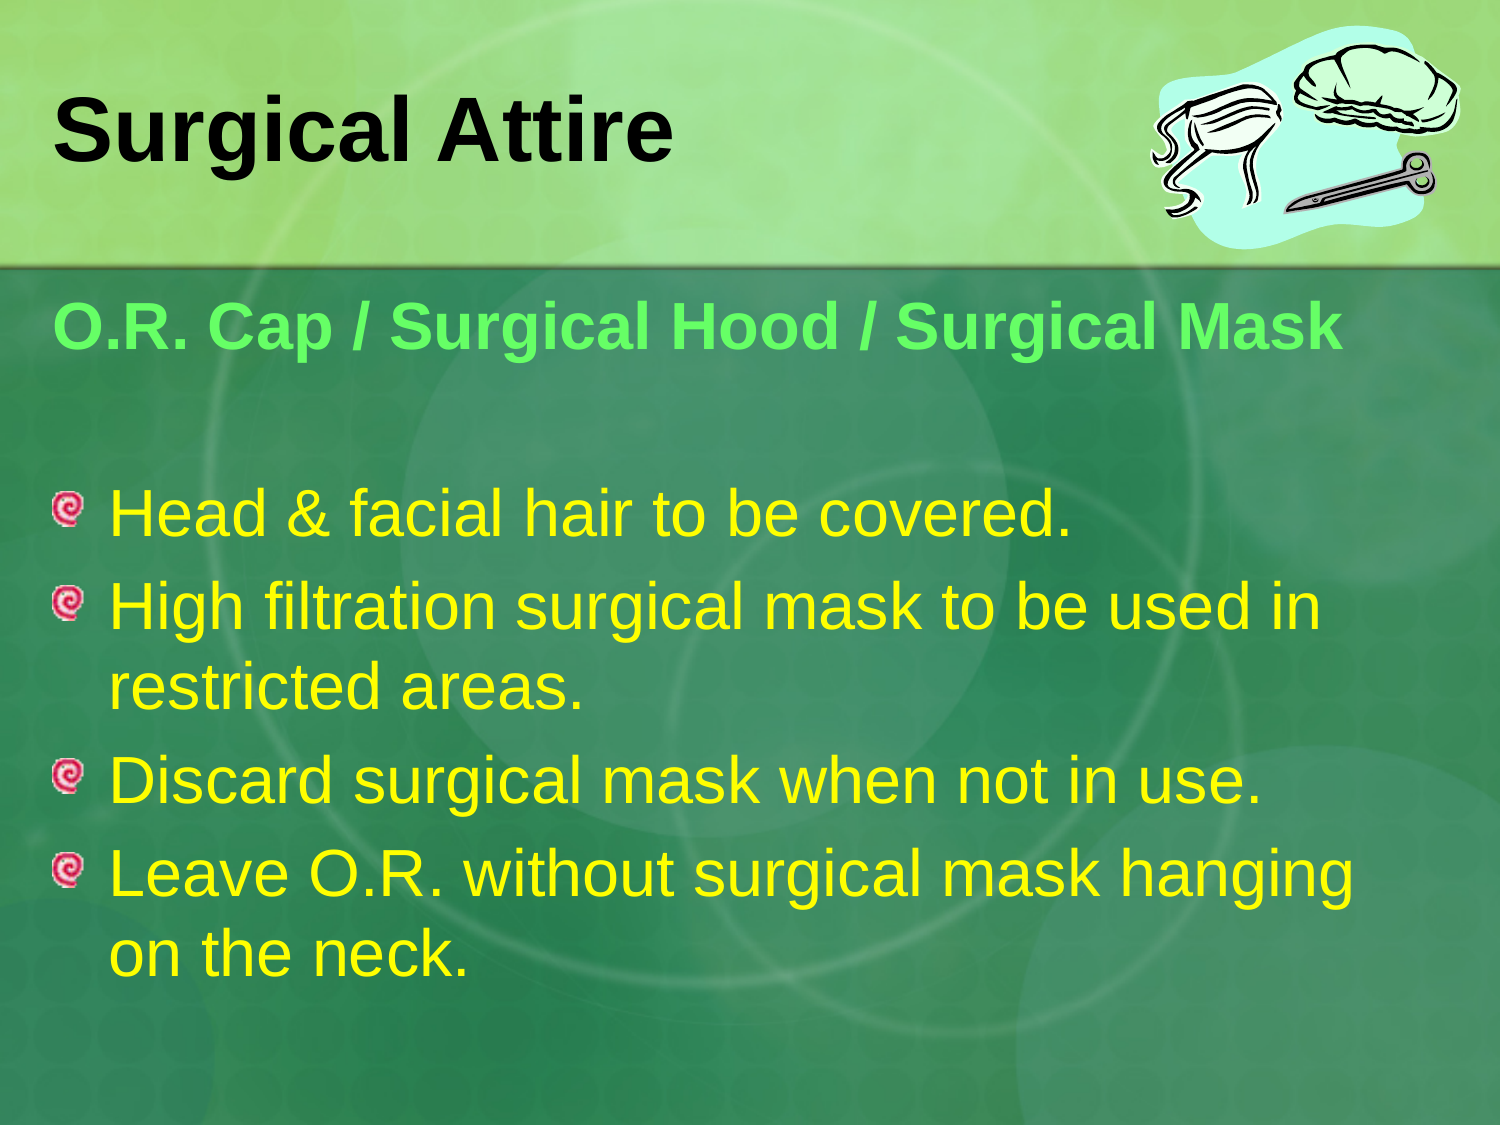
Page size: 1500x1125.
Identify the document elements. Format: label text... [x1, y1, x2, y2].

title Surgical Attire [37, 24, 1148, 226]
picture [0, 0, 1500, 1125]
picture [52, 491, 86, 527]
picture [52, 758, 86, 794]
list O.R. Cap / Surgical Hood / Surgical Mask Head & facial hair to be covered. High filtration surgical mask to be used in restricted areas. Discard surgical mask when not in use. Leave O.R. without surgical mask hanging on the neck. [37, 274, 1463, 1125]
picture [52, 852, 86, 888]
picture [52, 585, 86, 621]
